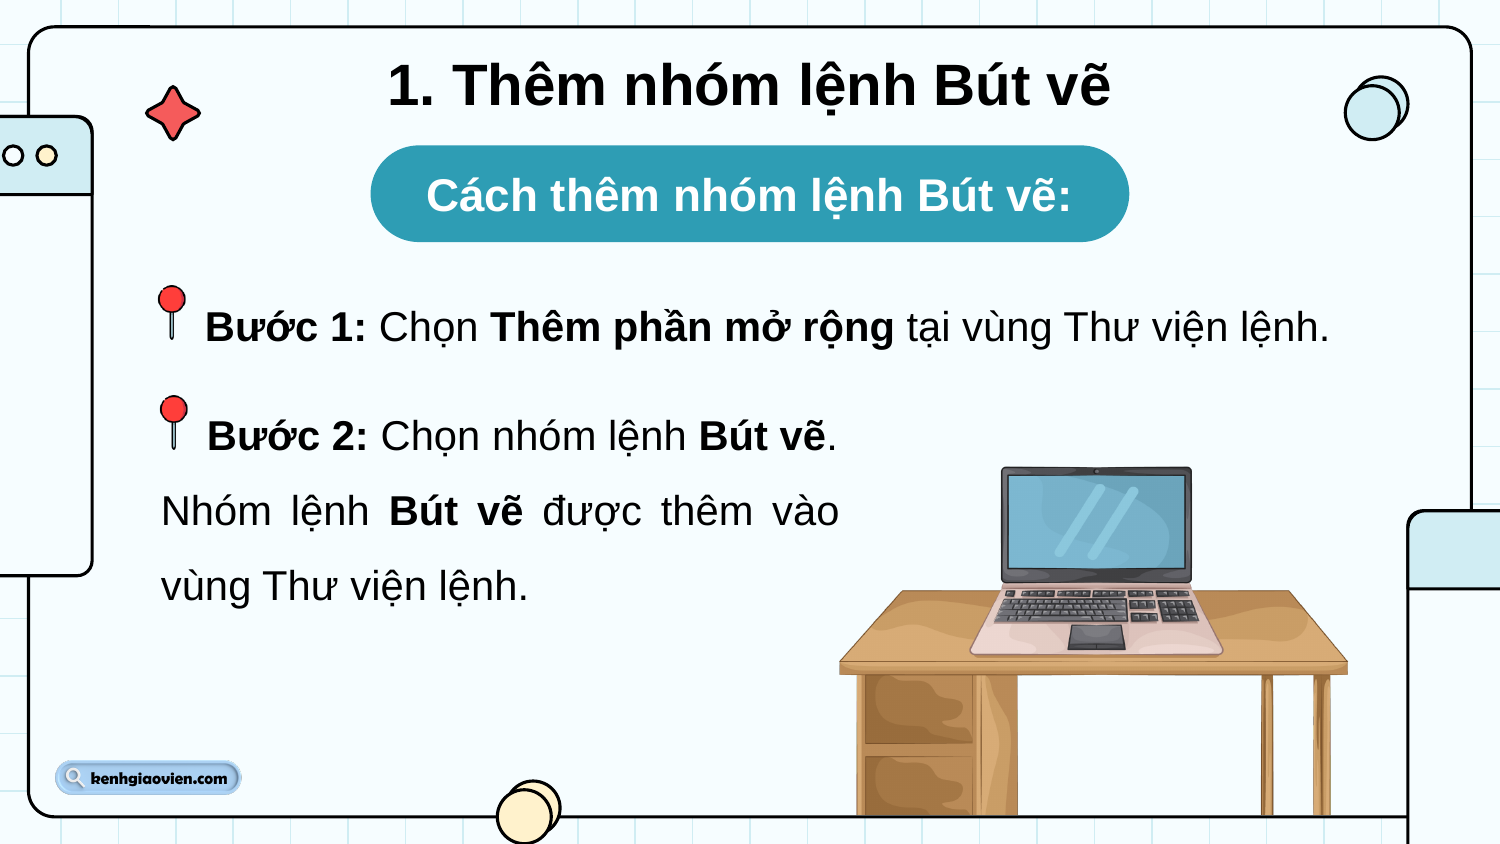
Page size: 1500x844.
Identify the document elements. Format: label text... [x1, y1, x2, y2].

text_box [143, 267, 1358, 359]
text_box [1345, 76, 1409, 140]
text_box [370, 145, 1130, 243]
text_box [497, 780, 561, 844]
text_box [145, 376, 855, 620]
picture [55, 759, 243, 798]
picture [806, 440, 1442, 815]
text_box 1. Thêm nhóm lệnh Bút vẽ [0, 39, 1500, 125]
text_box [163, 125, 183, 140]
